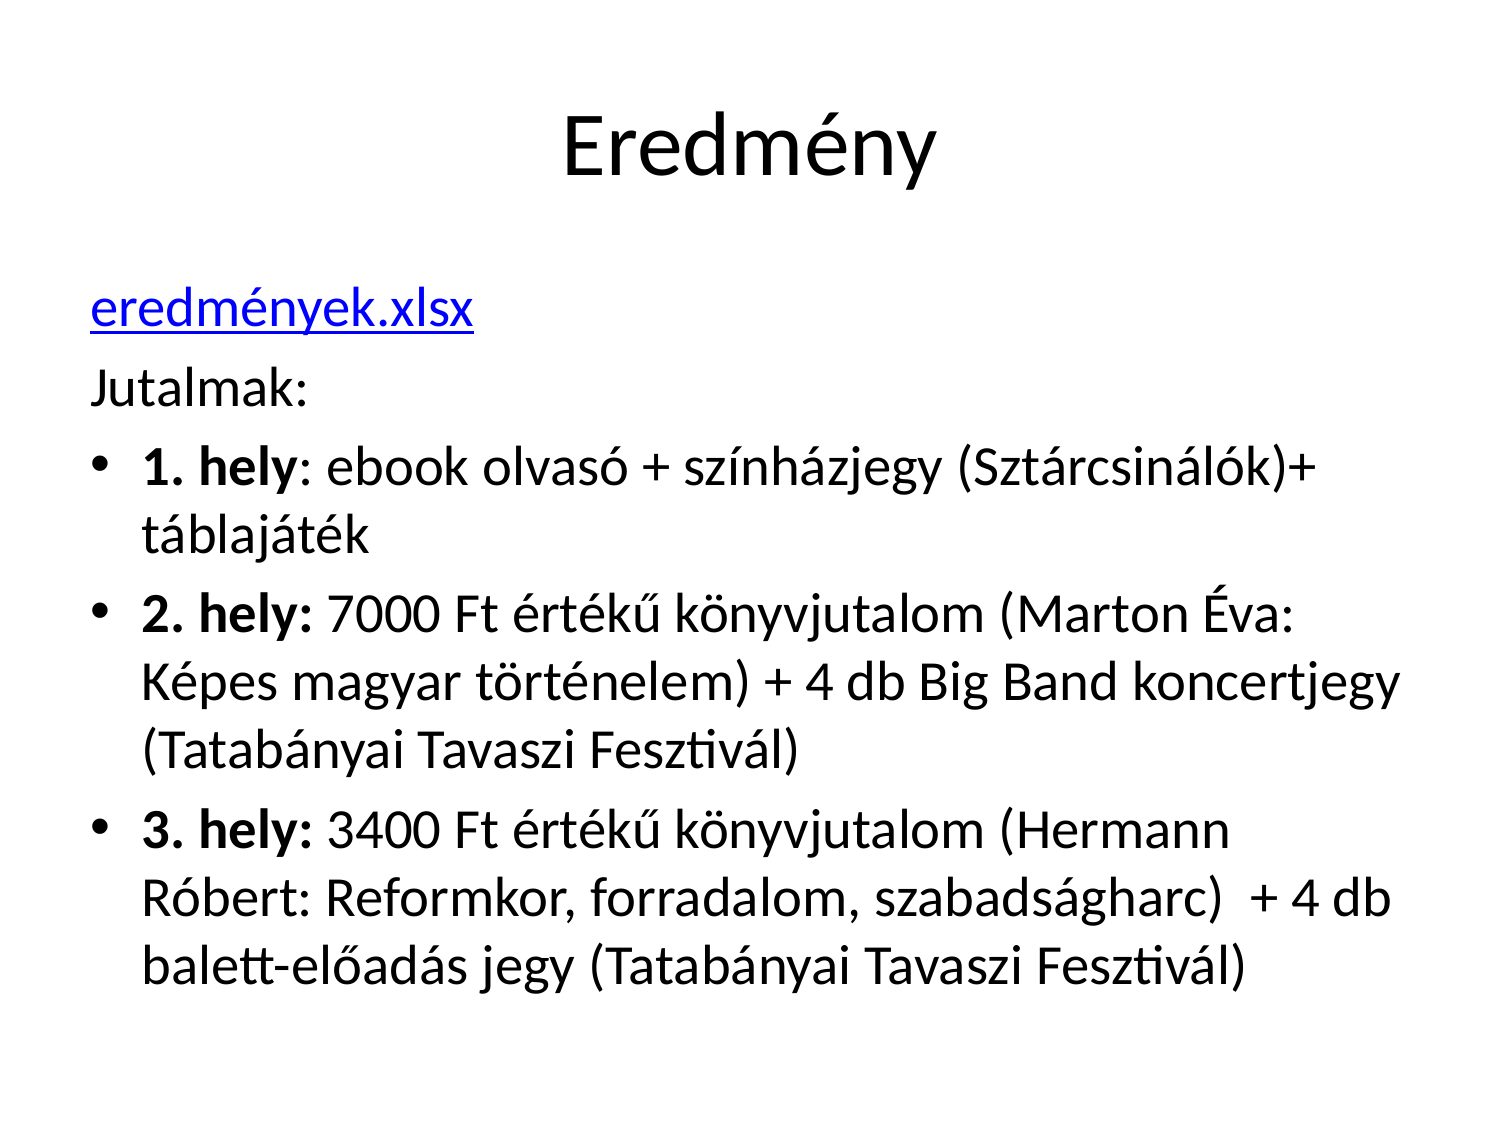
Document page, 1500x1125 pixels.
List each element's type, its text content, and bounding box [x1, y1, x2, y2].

title Eredmény [75, 45, 1425, 233]
list eredmények.xlsx Jutalmak: 1. hely: ebook olvasó + színházjegy (Sztárcsinálók)+ táblajáték 2. hely: 7000 Ft értékű könyvjutalom (Marton Éva: Képes magyar történelem) + 4 db Big Band koncertjegy (Tatabányai Tavaszi Fesztivál) 3. hely: 3400 Ft értékű könyvjutalom (Hermann Róbert: Reformkor, forradalom, szabadságharc) + 4 db balett-előadás jegy (Tatabányai Tavaszi Fesztivál) [75, 262, 1425, 1005]
